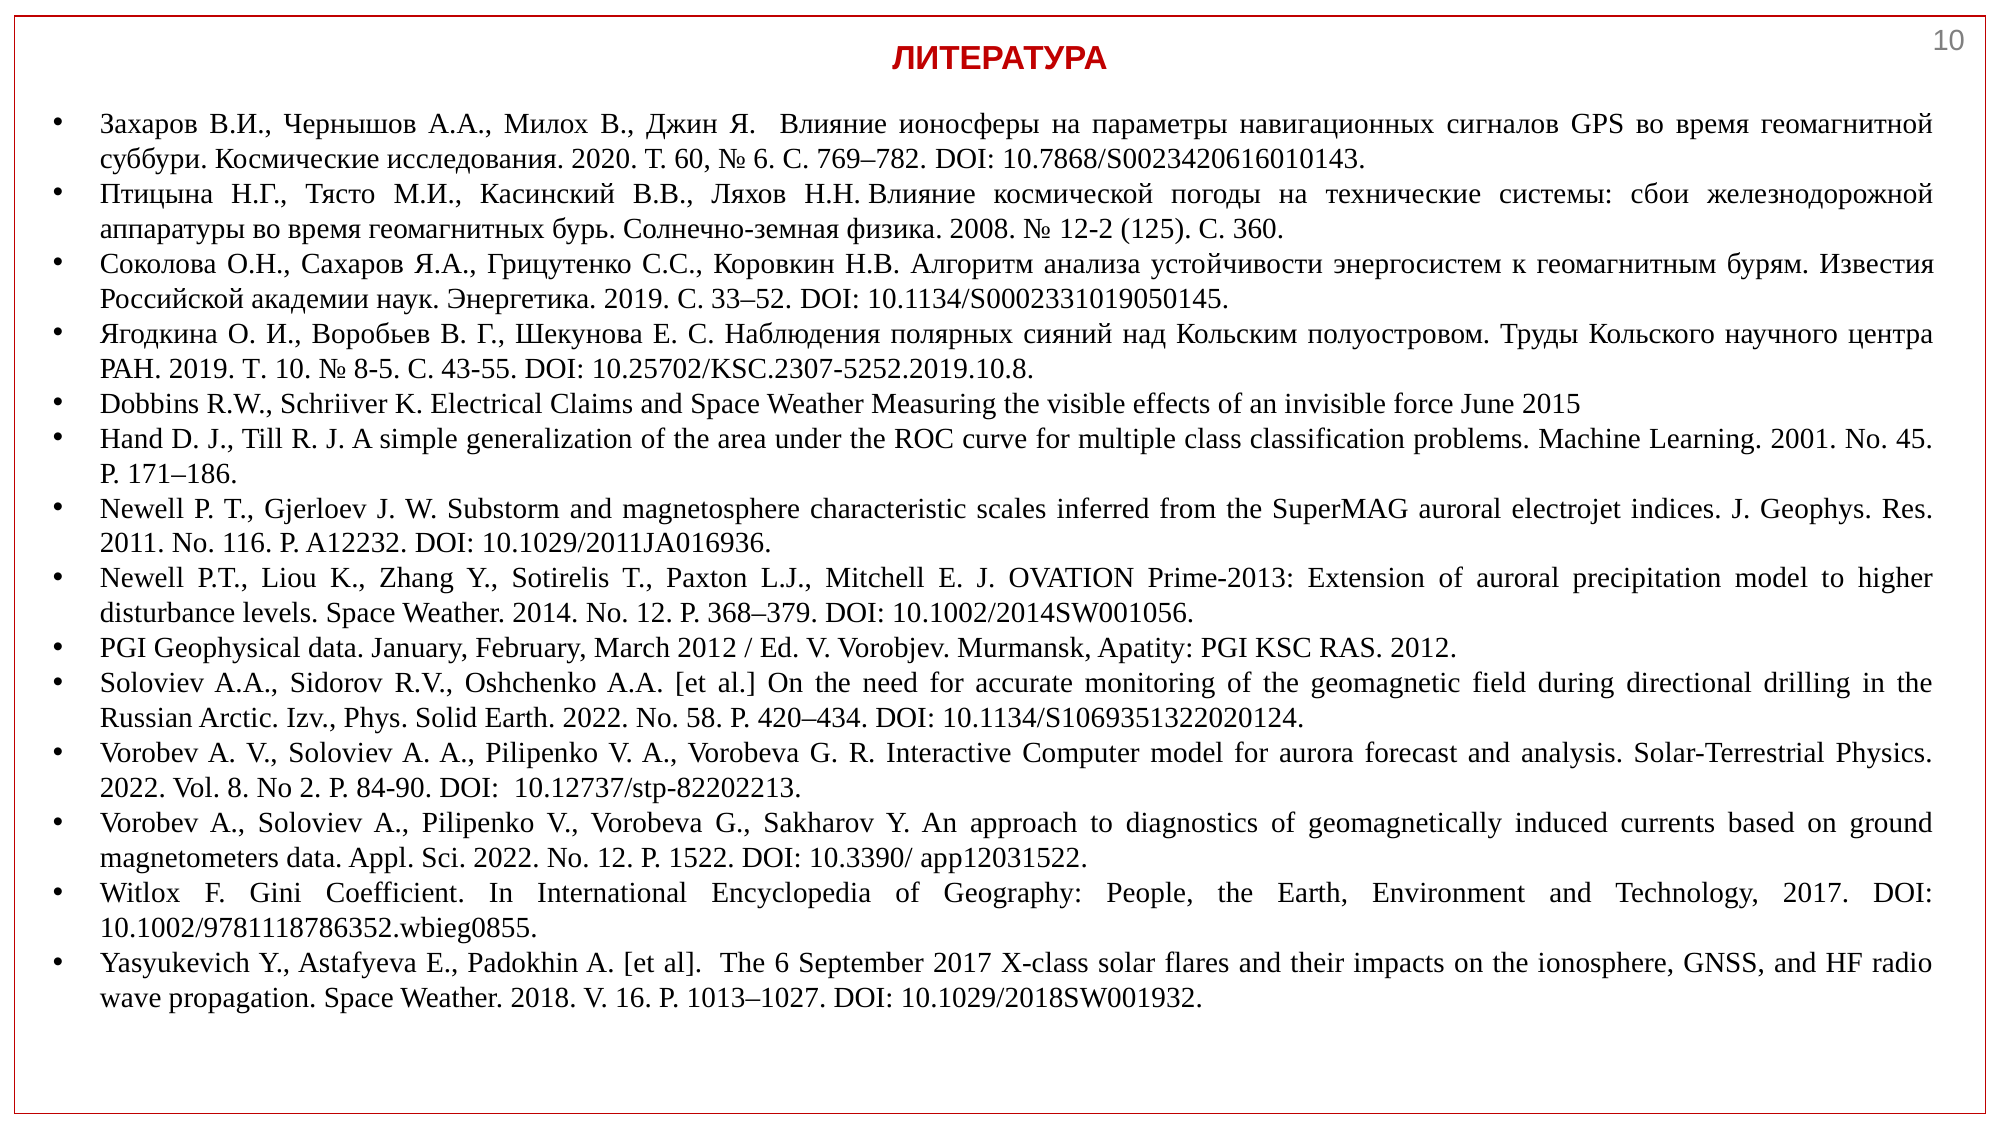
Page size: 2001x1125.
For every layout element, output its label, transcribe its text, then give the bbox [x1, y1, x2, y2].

text_box Захаров В.И., Чернышов А.А., Милох В., Джин Я. Влияние ионосферы на параметры навигационных сигналов GPS во время геомагнитной суббури. Космические исследования. 2020. Т. 60, № 6. С. 769–782. DOI: 10.7868/S0023420616010143. Птицына Н.Г., Тясто М.И., Касинский В.В., Ляхов Н.Н. Влияние космической погоды на технические системы: сбои железнодорожной аппаратуры во время геомагнитных бурь. Солнечно-земная физика. 2008. № 12-2 (125). С. 360. Соколова О.Н., Сахаров Я.А., Грицутенко С.С., Коровкин Н.В. Алгоритм анализа устойчивости энергосистем к геомагнитным бурям. Известия Российской академии наук. Энергетика. 2019. С. 33–52. DOI: 10.1134/S0002331019050145. Ягодкина О. И., Воробьев В. Г., Шекунова Е. С. Наблюдения полярных сияний над Кольским полуостровом. Труды Кольского научного центра РАН. 2019. Т. 10. № 8-5. С. 43-55. DOI: 10.25702/KSC.2307-5252.2019.10.8. Dobbins R.W., Schriiver K. Electrical Claims and Space Weather Measuring the visible effects of an invisible force June 2015 Hand D. J., Till R. J. A simple generalization of the area under the ROC curve for multiple class classification problems. Machine Learning. 2001. No. 45. P. 171–186. Newell P. T., Gjerloev J. W. Substorm and magnetosphere characteristic scales inferred from the SuperMAG auroral electrojet indices. J. Geophys. Res. 2011. No. 116. P. A12232. DOI: 10.1029/2011JA016936. Newell P.T., Liou K., Zhang Y., Sotirelis T., Paxton L.J., Mitchell E. J. OVATION Prime-2013: Extension of auroral precipitation model to higher disturbance levels. Space Weather. 2014. No. 12. P. 368–379. DOI: 10.1002/2014SW001056. PGI Geophysical data. January, February, March 2012 / Ed. V. Vorobjev. Murmansk, Apatity: PGI KSC RAS. 2012. Soloviev A.A., Sidorov R.V., Oshchenko A.A. [et al.] On the need for accurate monitoring of the geomagnetic field during directional drilling in the Russian Arctic. Izv., Phys. Solid Earth. 2022. No. 58. P. 420–434. DOI: 10.1134/S1069351322020124. Vorobev A. V., Soloviev A. A., Pilipenko V. A., Vorobeva G. R. Interactive Computer model for aurora forecast and analysis. Solar-Terrestrial Physics. 2022. Vol. 8. No 2. P. 84-90. DOI: 10.12737/stp-82202213. Vorobev A., Soloviev A., Pilipenko V., Vorobeva G., Sakharov Y. An approach to diagnostics of geomagnetically induced currents based on ground magnetometers data. Appl. Sci. 2022. No. 12. P. 1522. DOI: 10.3390/ app12031522. Witlox F. Gini Coefficient. In International Encyclopedia of Geography: People, the Earth, Environment and Technology, 2017. DOI: 10.1002/9781118786352.wbieg0855. Yasyukevich Y., Astafyeva E., Padokhin A. [et al]. The 6 September 2017 X‐class solar flares and their impacts on the ionosphere, GNSS, and HF radio wave propagation. Space Weather. 2018. V. 16. P. 1013–1027. DOI: 10.1029/2018SW001932. [38, 96, 1950, 1021]
text_box 10 [1917, 13, 1984, 64]
text_box [13, 15, 1986, 1115]
